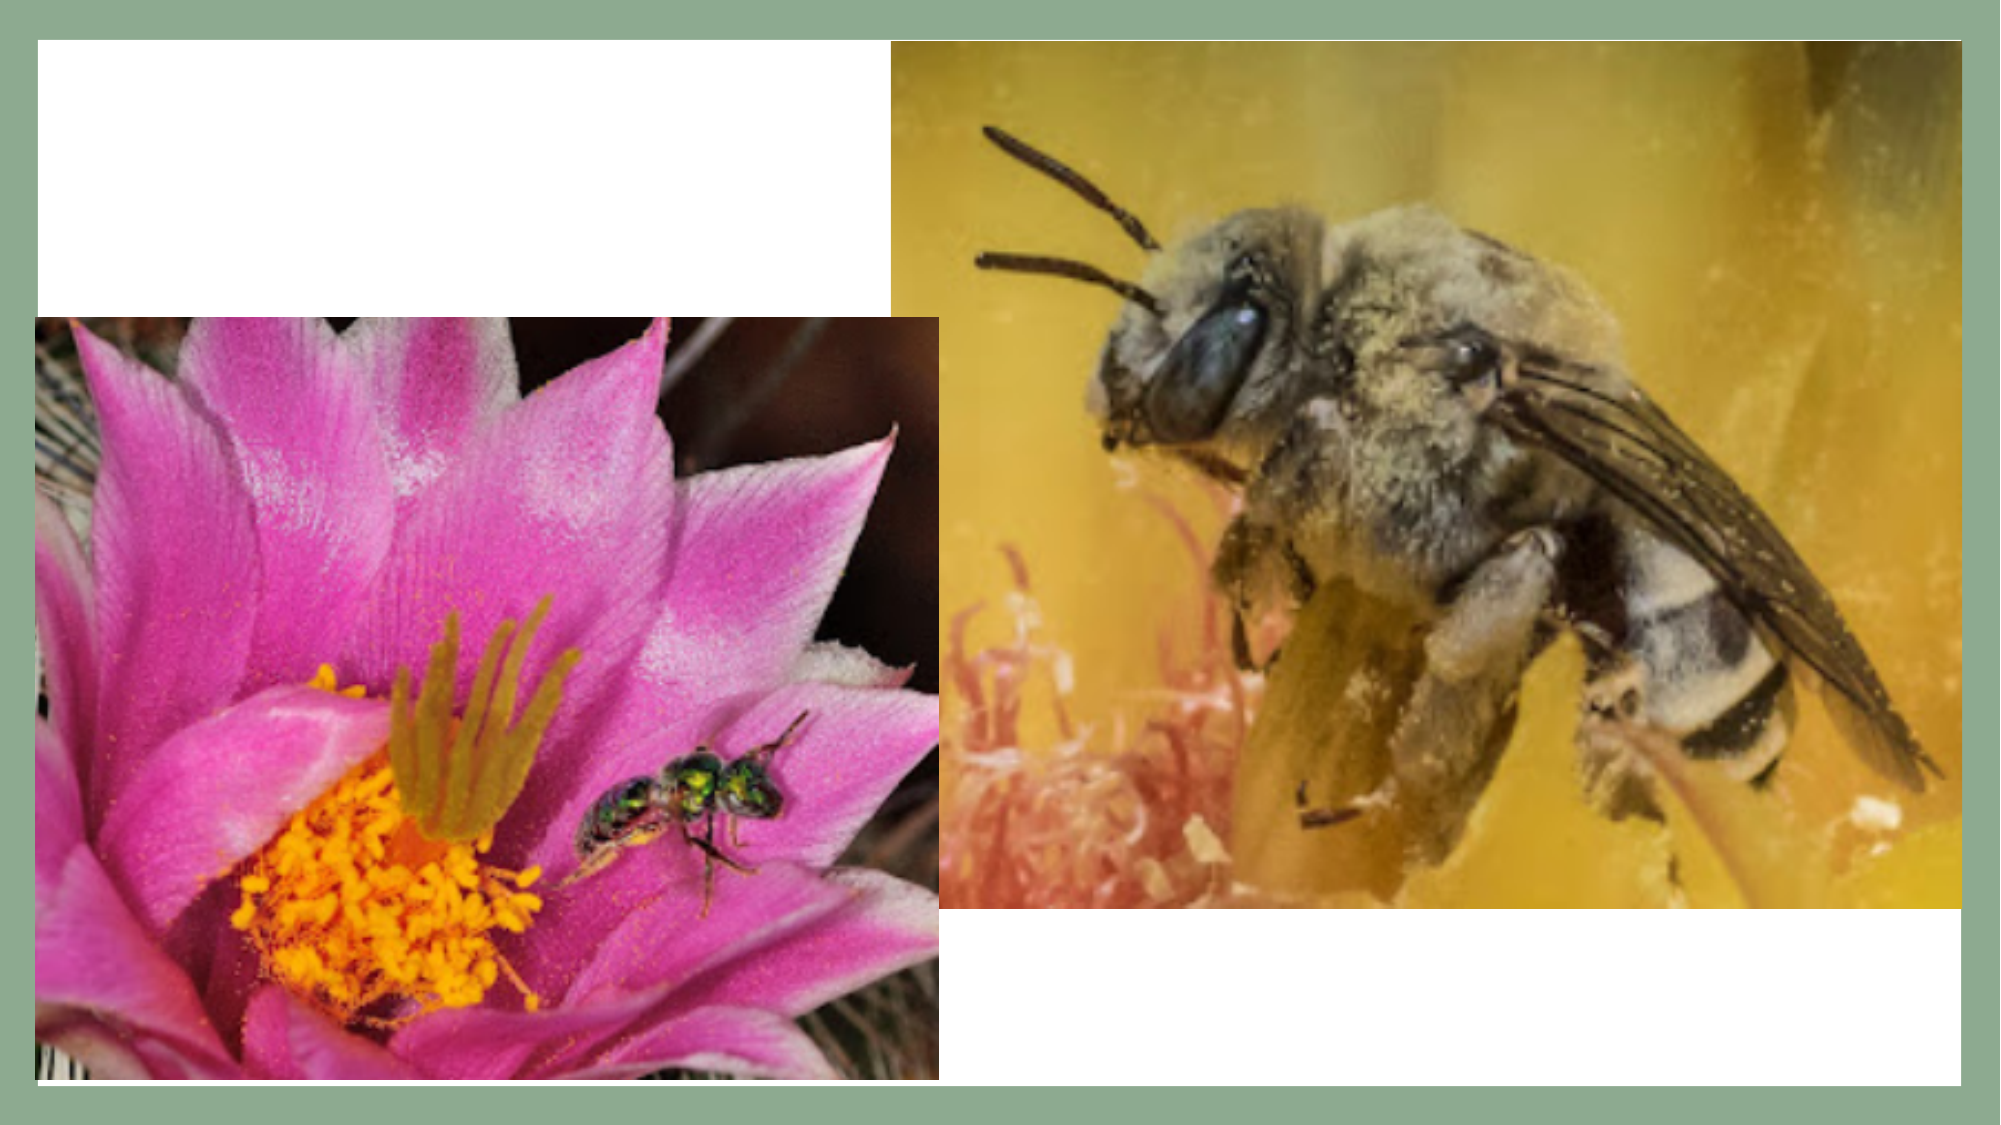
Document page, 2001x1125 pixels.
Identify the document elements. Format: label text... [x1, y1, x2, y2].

picture [35, 41, 1963, 1081]
text_box Engage [35, 29, 302, 95]
